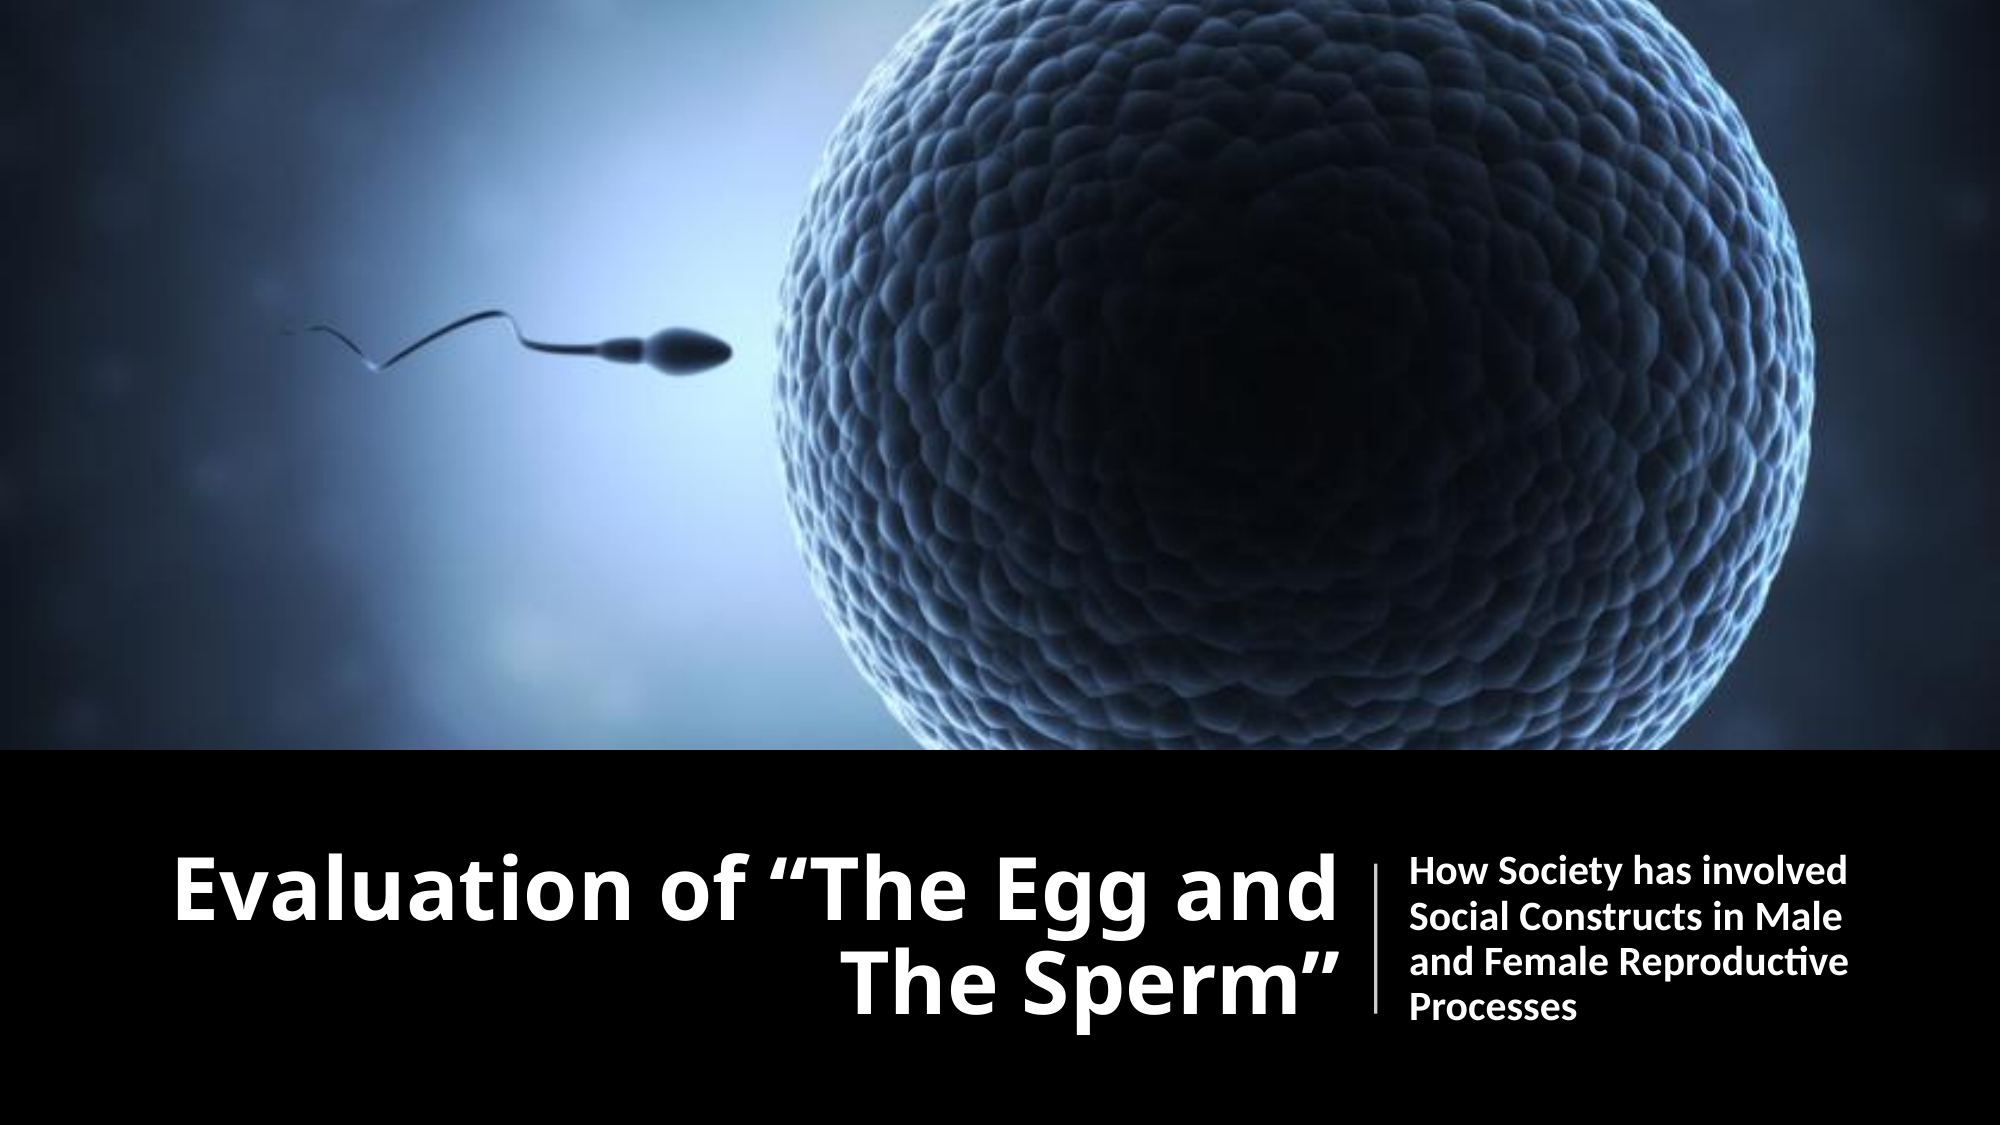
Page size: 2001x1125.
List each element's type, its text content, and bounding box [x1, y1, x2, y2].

picture [0, 0, 2000, 750]
subtitle How Society has involved Social Constructs in Male and Female Reproductive Processes [1394, 835, 1883, 1043]
title Evaluation of “The Egg and The Sperm” [71, 835, 1357, 1043]
